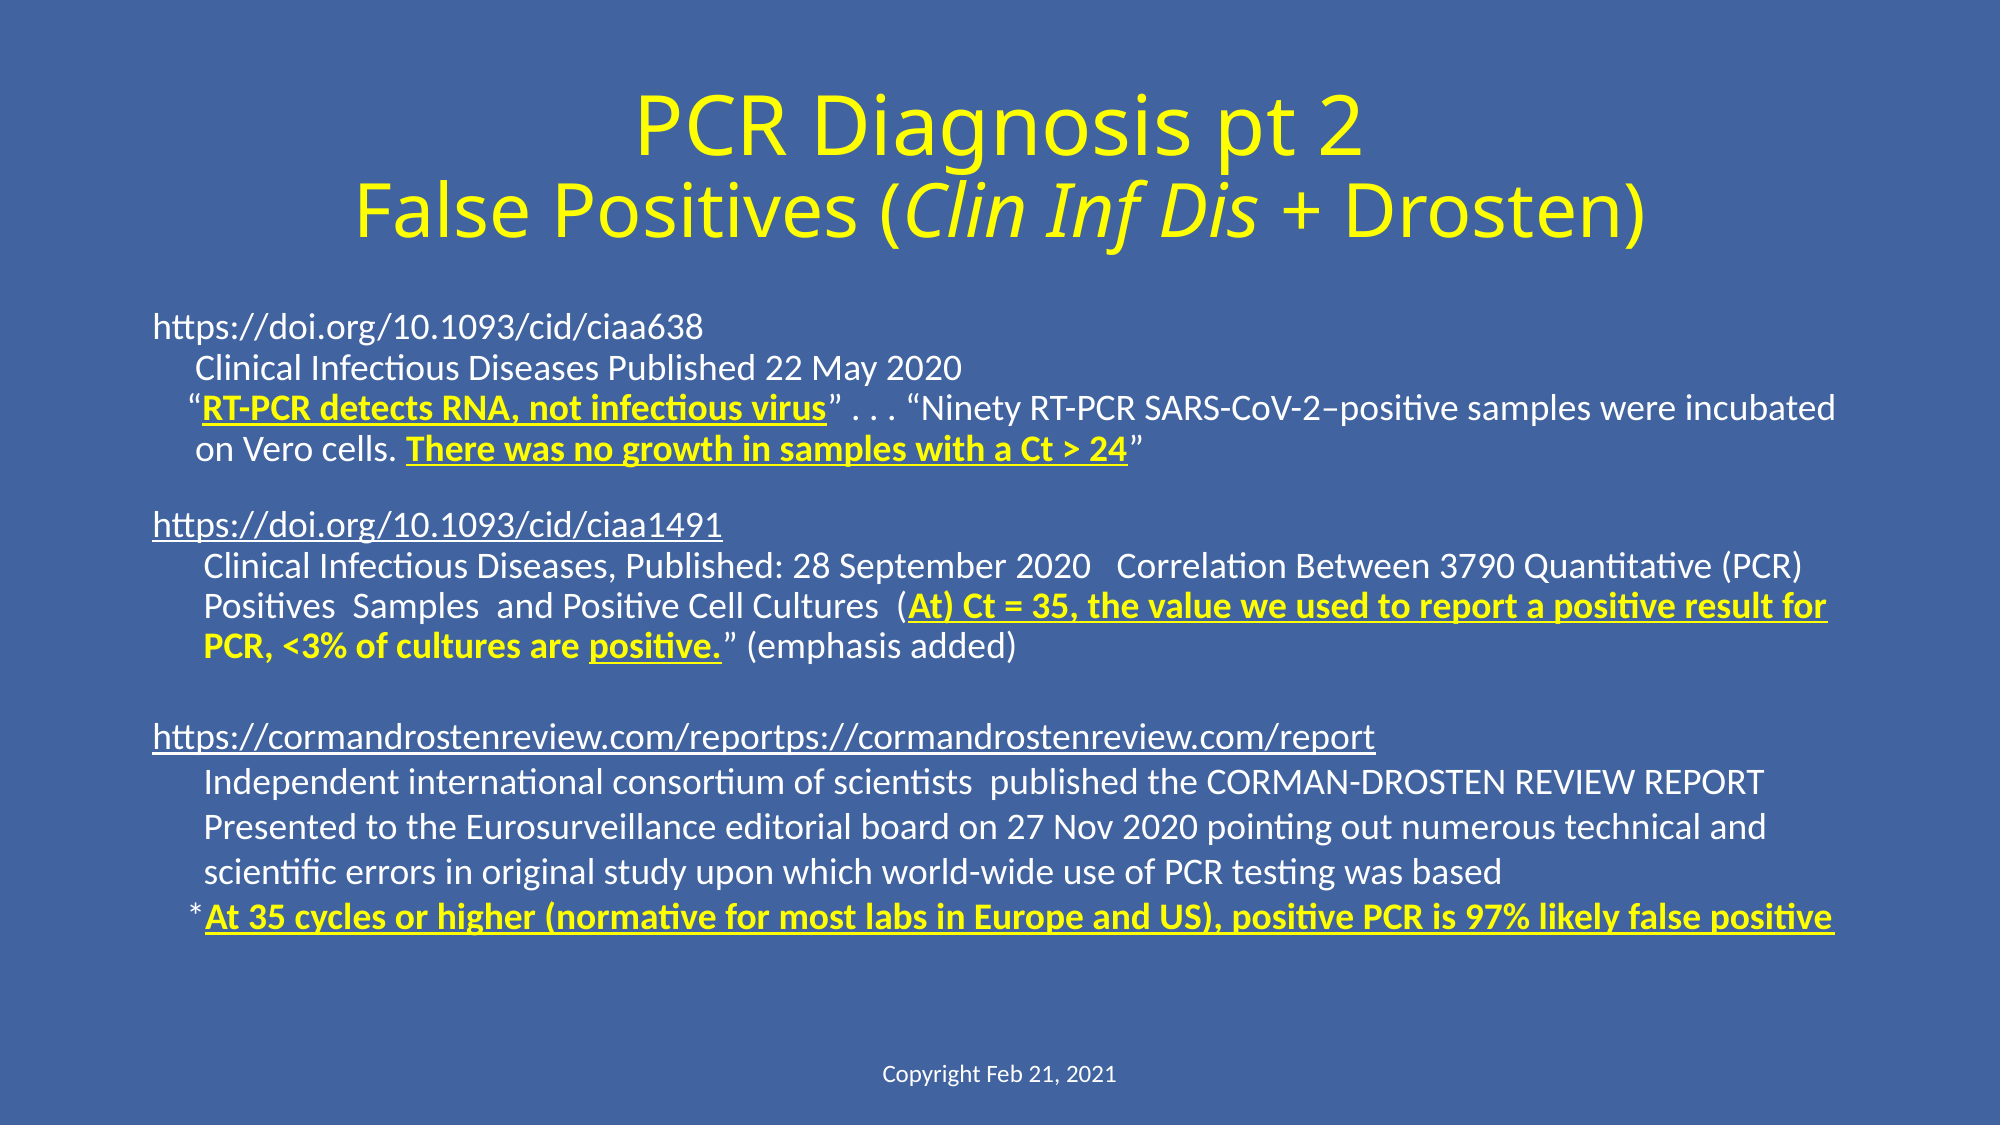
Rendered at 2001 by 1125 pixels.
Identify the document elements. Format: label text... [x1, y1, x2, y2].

footer Copyright Feb 21, 2021 [662, 1042, 1338, 1103]
list https://doi.org/10.1093/cid/ciaa638 Clinical Infectious Diseases Published 22 May 2020 “RT-PCR detects RNA, not infectious virus” . . . “Ninety RT-PCR SARS-CoV-2–positive samples were incubated on Vero cells. There was no growth in samples with a Ct > 24” https://doi.org/10.1093/cid/ciaa1491 Clinical Infectious Diseases, Published: 28 September 2020 Correlation Between 3790 Quantitative (PCR) Positives Samples and Positive Cell Cultures (At) Ct = 35, the value we used to report a positive result for PCR, <3% of cultures are positive.” (emphasis added) https://cormandrostenreview.com/reportps://cormandrostenreview.com/report Independent international consortium of scientists published the CORMAN-DROSTEN REVIEW REPORT Presented to the Eurosurveillance editorial board on 27 Nov 2020 pointing out numerous technical and scientific errors in original study upon which world-wide use of PCR testing was based *At 35 cycles or higher (normative for most labs in Europe and US), positive PCR is 97% likely false positive [137, 299, 1863, 1014]
title PCR Diagnosis pt 2 False Positives (Clin Inf Dis + Drosten) [137, 59, 1863, 278]
